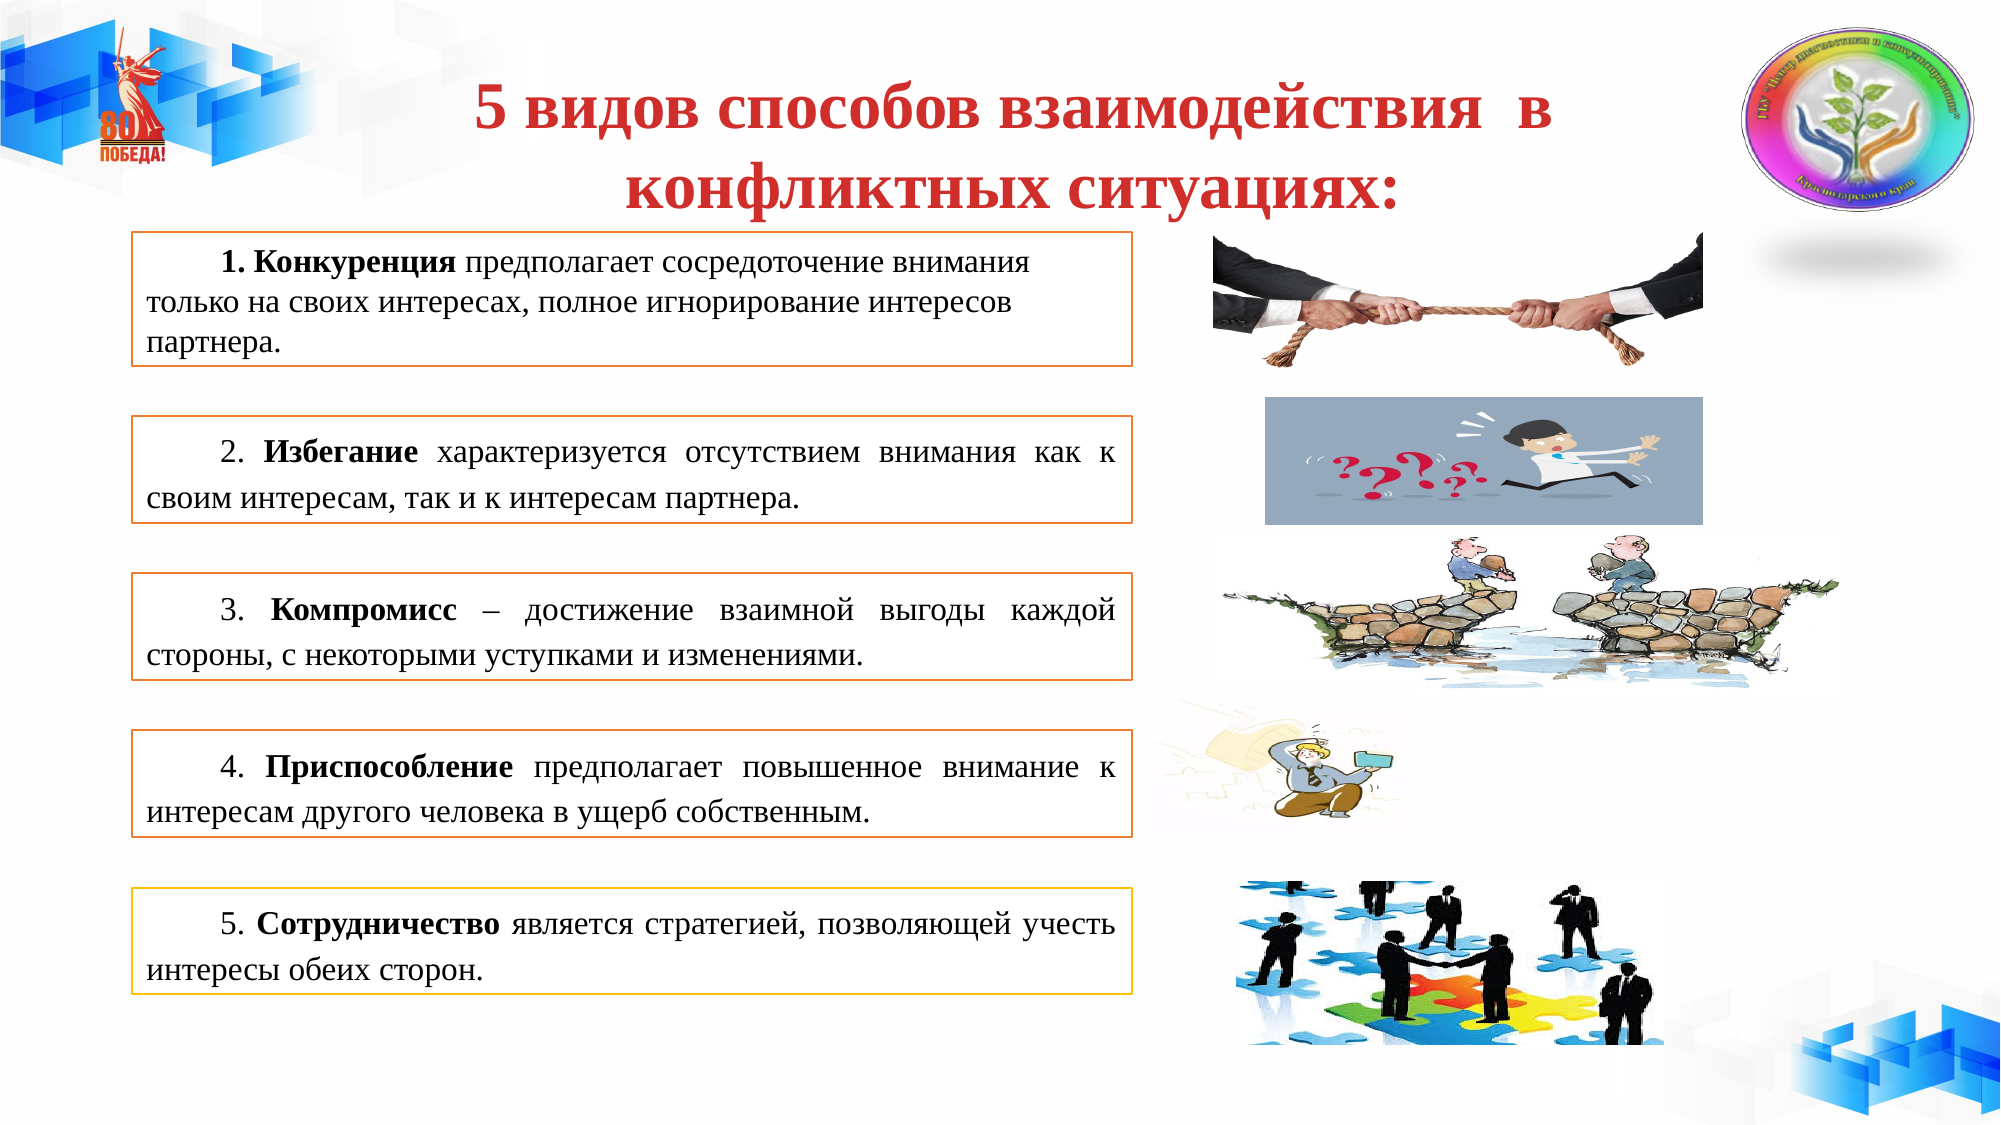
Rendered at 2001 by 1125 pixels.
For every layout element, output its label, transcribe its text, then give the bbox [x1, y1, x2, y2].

text_box 4. Приспособление предполагает повышенное внимание к интересам другого человека в ущерб собственным. [131, 729, 1133, 838]
text_box 5. Сотрудничество является стратегией, позволяющей учесть интересы обеих сторон. [131, 887, 1133, 995]
text_box 1. Конкуренция предполагает сосредоточение внимания только на своих интересах, полное игнорирование интересов партнера. [131, 231, 1133, 367]
text_box 3. Компромисс – достижение взаимной выгоды каждой стороны, с некоторыми уступками и изменениями. [131, 572, 1133, 681]
text_box 5 видов способов взаимодействия в конфликтных ситуациях: [293, 54, 1715, 230]
picture [0, 0, 2001, 1125]
text_box 2. Избегание характеризуется отсутствием внимания как к своим интересам, так и к интересам партнера. [131, 415, 1133, 524]
